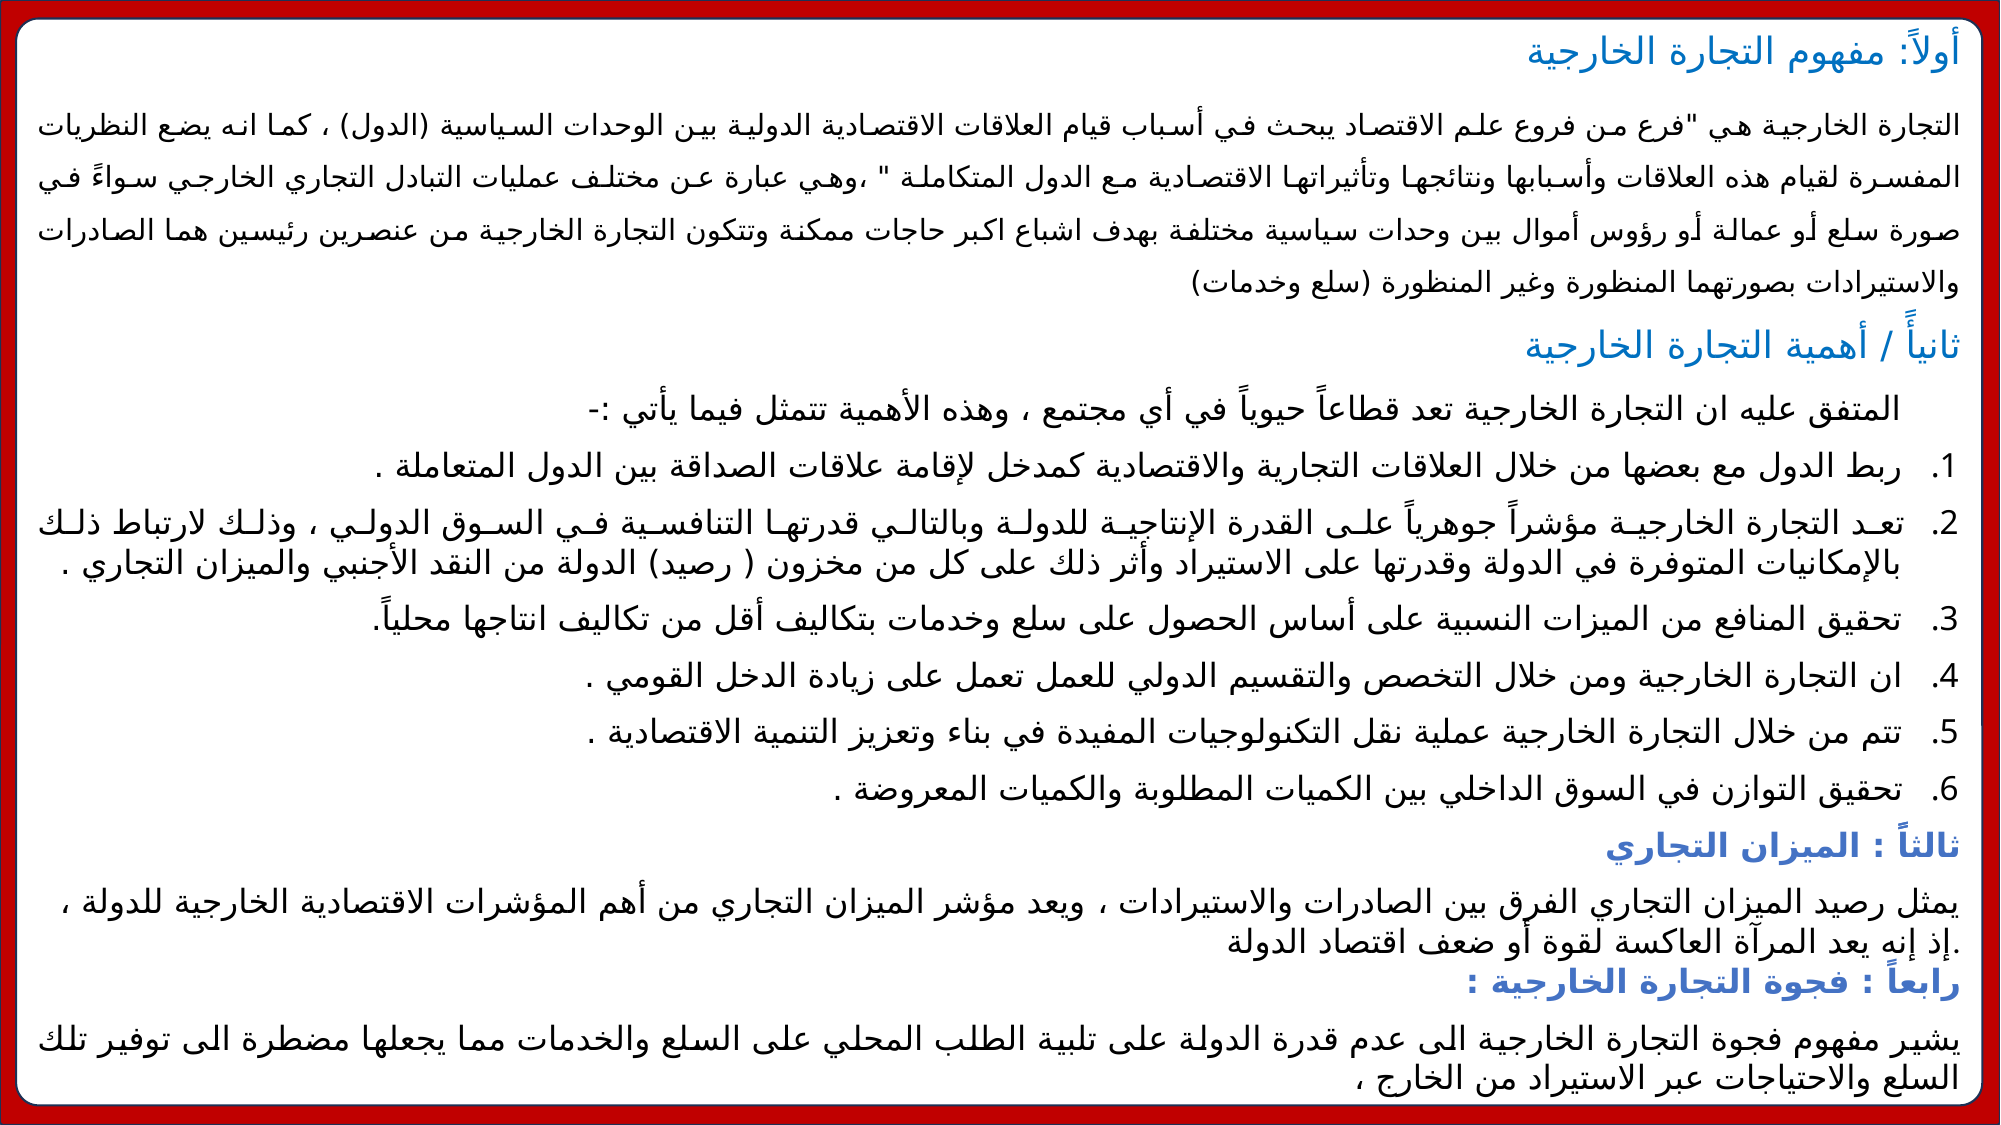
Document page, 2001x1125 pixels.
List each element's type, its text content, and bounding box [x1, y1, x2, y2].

text_box أولاً: مفهوم التجارة الخارجية التجارة الخارجية هي "فرع من فروع علم الاقتصاد يبحث في أسباب قيام العلاقات الاقتصادية الدولية بين الوحدات السياسية (الدول) ، كما انه يضع النظريات المفسرة لقيام هذه العلاقات وأسبابها ونتائجها وتأثيراتها الاقتصادية مع الدول المتكاملة " ،وهي عبارة عن مختلف عمليات التبادل التجاري الخارجي سواءً في صورة سلع أو عمالة أو رؤوس أموال بين وحدات سياسية مختلفة بهدف اشباع اكبر حاجات ممكنة وتتكون التجارة الخارجية من عنصرين رئيسين هما الصادرات والاستيرادات بصورتهما المنظورة وغير المنظورة (سلع وخدمات) ثانيأً / أهمية التجارة الخارجية من المتفق عليه ان التجارة الخارجية تعد قطاعاً حيوياً في أي مجتمع ، وهذه الأهمية تتمثل فيما يأتي :- ربط الدول مع بعضها من خلال العلاقات التجارية والاقتصادية كمدخل لإقامة علاقات الصداقة بين الدول المتعاملة . تعد التجارة الخارجية مؤشراً جوهرياً على القدرة الإنتاجية للدولة وبالتالي قدرتها التنافسية في السوق الدولي ، وذلك لارتباط ذلك بالإمكانيات المتوفرة في الدولة وقدرتها على الاستيراد وأثر ذلك على كل من مخزون ( رصيد) الدولة من النقد الأجنبي والميزان التجاري . تحقيق المنافع من الميزات النسبية على أساس الحصول على سلع وخدمات بتكاليف أقل من تكاليف انتاجها محلياً. ان التجارة الخارجية ومن خلال التخصص والتقسيم الدولي للعمل تعمل على زيادة الدخل القومي . تتم من خلال التجارة الخارجية عملية نقل التكنولوجيات المفيدة في بناء وتعزيز التنمية الاقتصادية . تحقيق التوازن في السوق الداخلي بين الكميات المطلوبة والكميات المعروضة . ثالثاًً : الميزان التجاري يمثل رصيد الميزان التجاري الفرق بين الصادرات والاستيرادات ، ويعد مؤشر الميزان التجاري من أهم المؤشرات الاقتصادية الخارجية للدولة ، إذ إنه يعد المرآة العاكسة لقوة أو ضعف اقتصاد الدولة. رابعاً : فجوة التجارة الخارجية : يشير مفهوم فجوة التجارة الخارجية الى عدم قدرة الدولة على تلبية الطلب المحلي على السلع والخدمات مما يجعلها مضطرة الى توفير تلك السلع والاحتياجات عبر الاستيراد من الخارج ، [15, 17, 1984, 1107]
text_box [0, 0, 2000, 1125]
